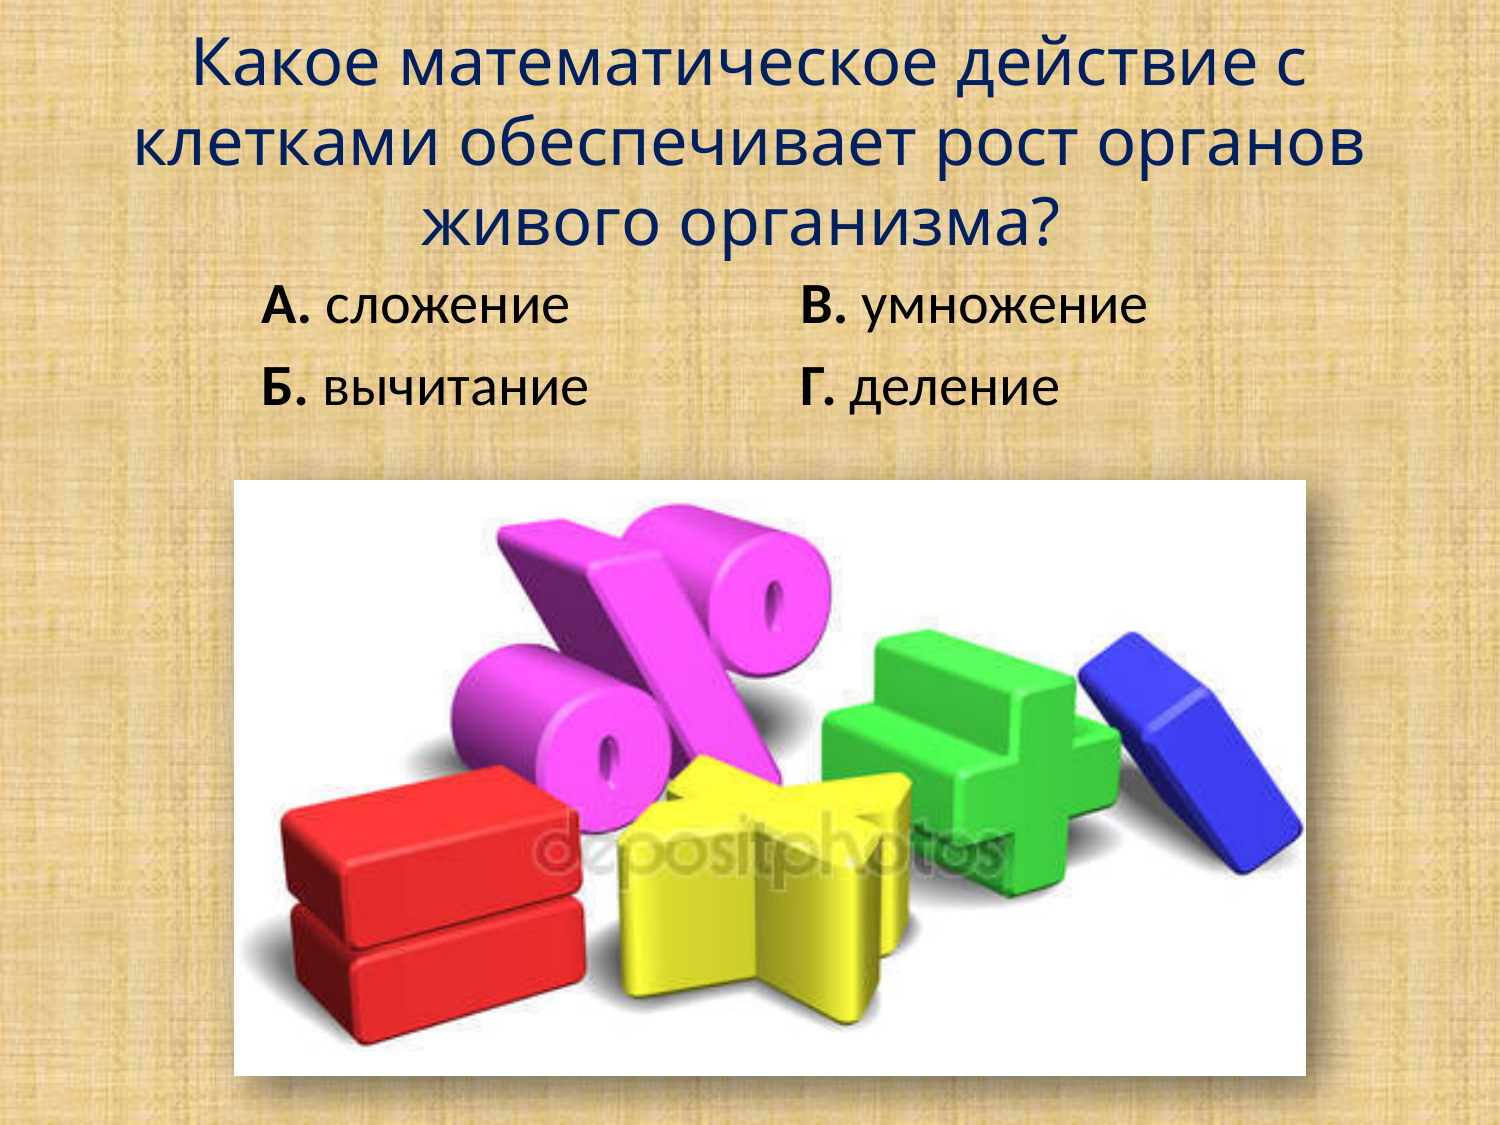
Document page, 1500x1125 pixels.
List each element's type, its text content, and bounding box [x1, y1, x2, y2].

picture [0, 0, 1500, 1125]
title Какое математическое действие с клетками обеспечивает рост органов живого организма? [75, 45, 1425, 233]
list А. сложение Б. вычитание [246, 257, 750, 470]
list В. умножение Г. деление [785, 257, 1448, 340]
